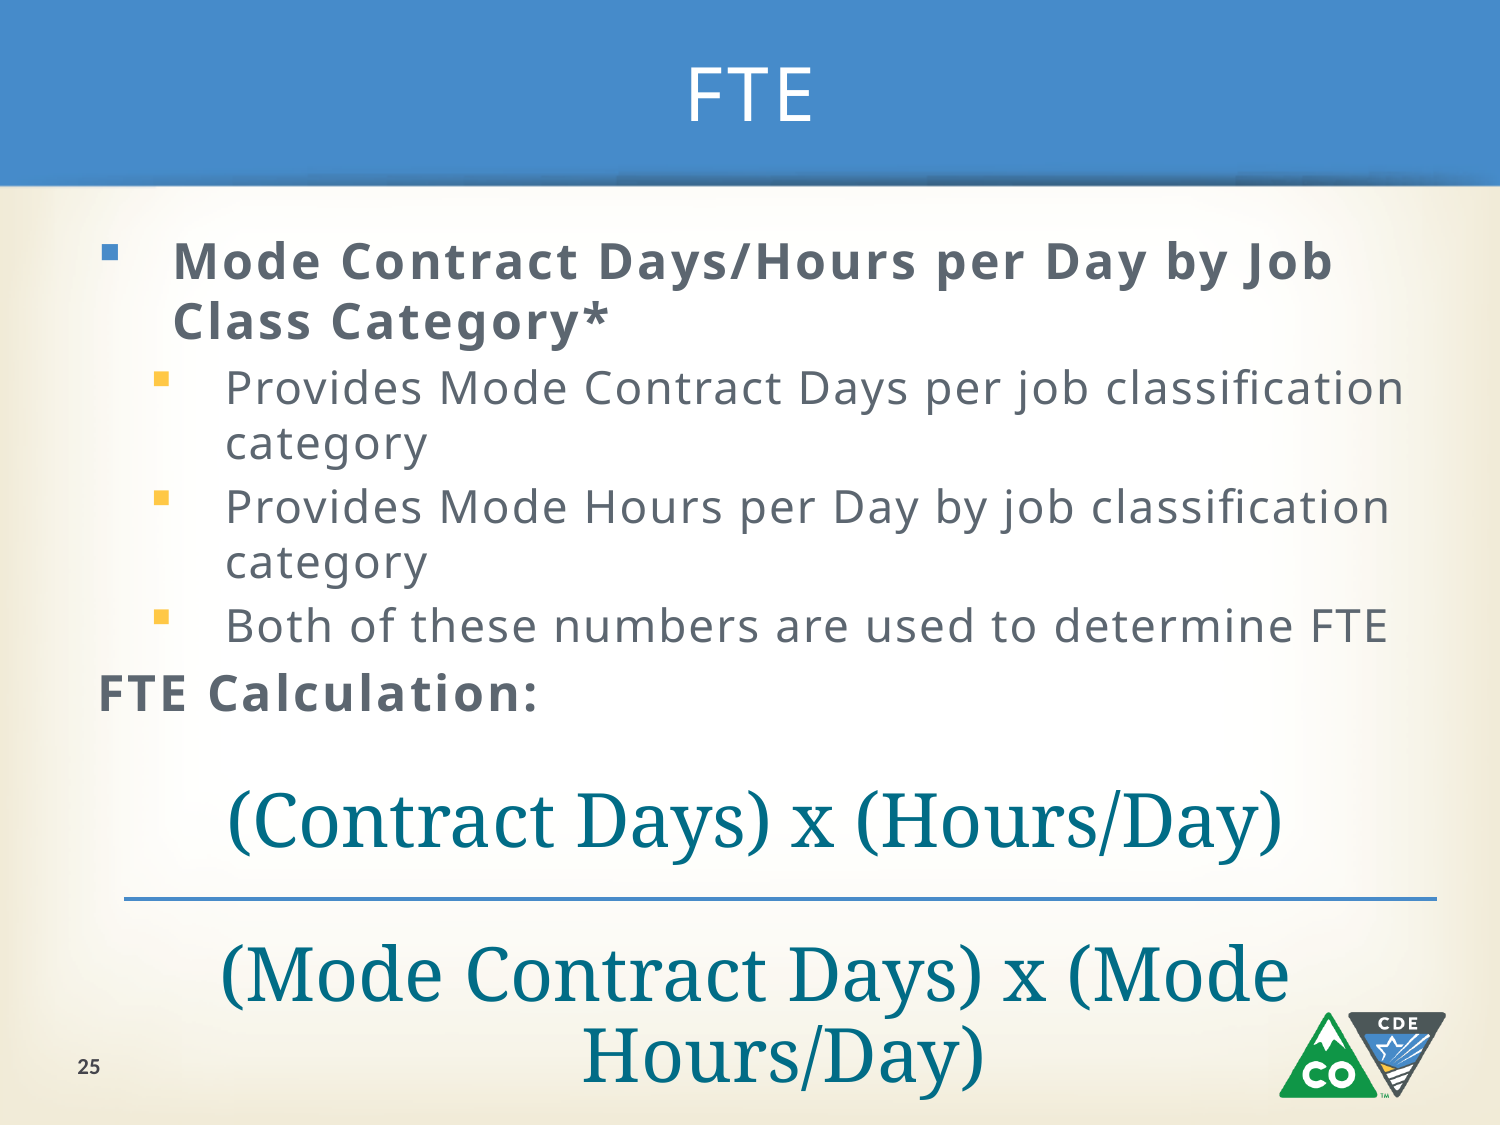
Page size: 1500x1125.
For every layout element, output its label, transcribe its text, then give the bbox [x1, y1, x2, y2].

list Mode Contract Days/Hours per Day by Job Class Category* Provides Mode Contract Days per job classification category Provides Mode Hours per Day by job classification category Both of these numbers are used to determine FTE FTE Calculation: [74, 221, 1454, 945]
text_box (Contract Days) x (Hours/Day) [74, 775, 1438, 889]
picture [0, 0, 1500, 1125]
footer 25 [62, 1042, 613, 1088]
title FTE [62, 27, 1438, 156]
text_box (Mode Contract Days) x (Mode Hours/Day) [74, 929, 1438, 1042]
